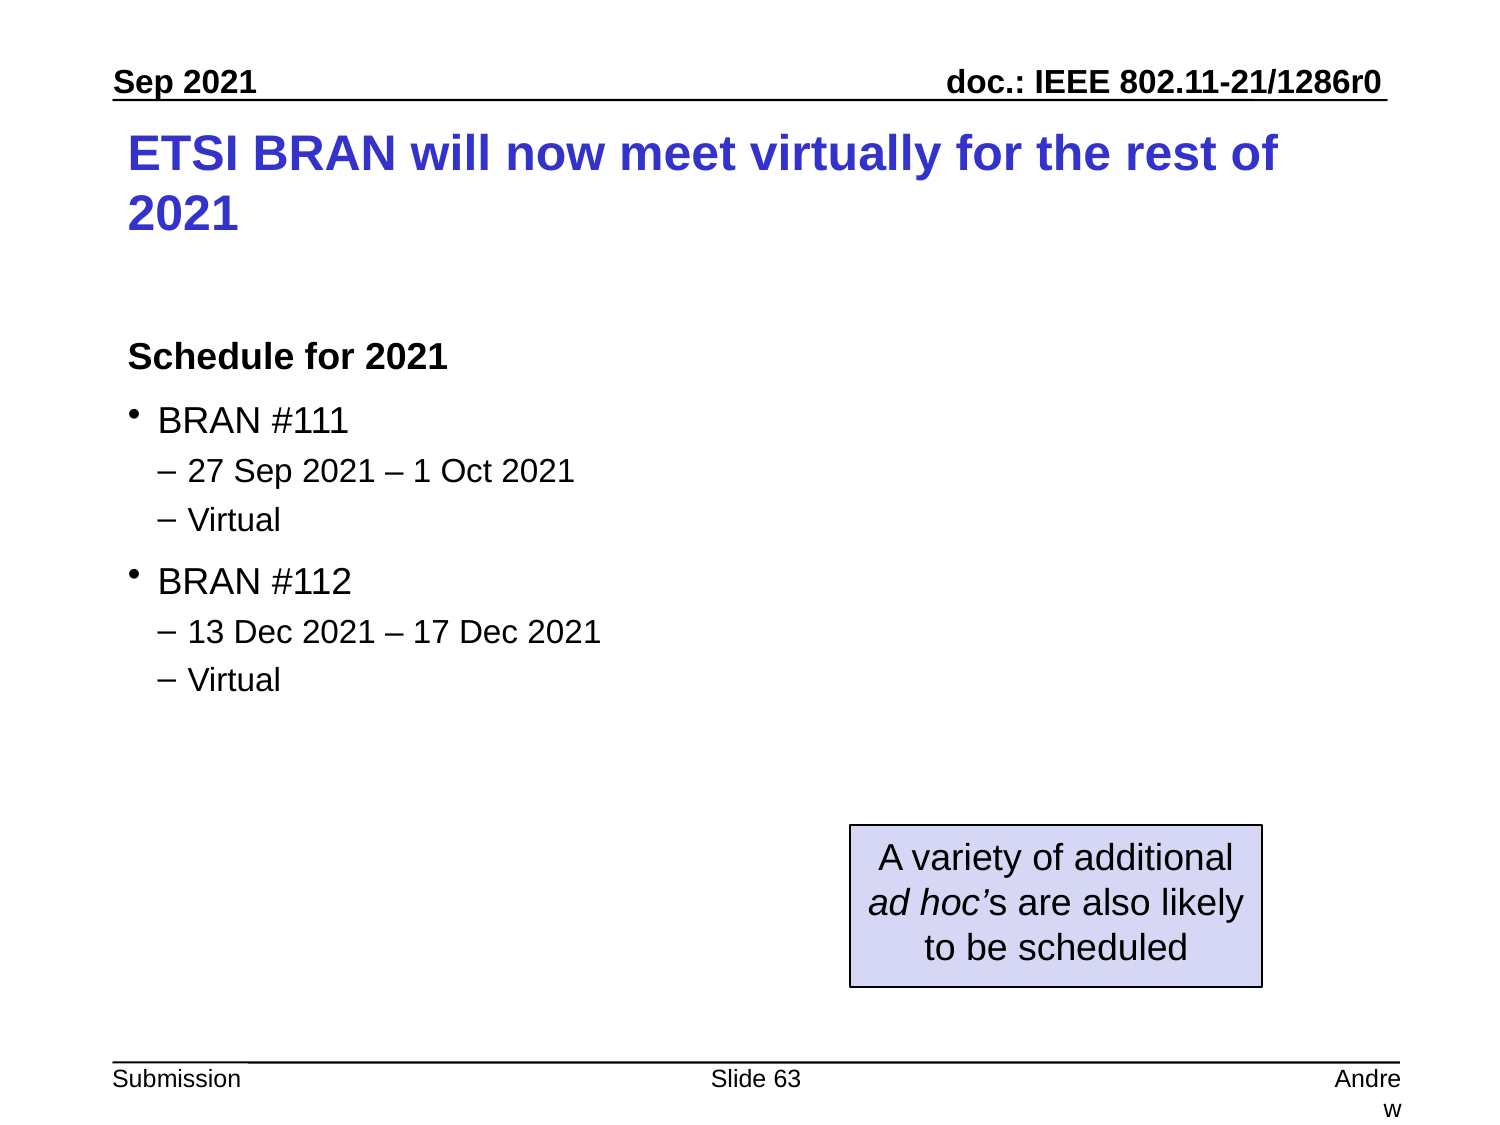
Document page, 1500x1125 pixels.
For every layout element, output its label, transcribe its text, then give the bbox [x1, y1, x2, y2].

footer Andrew Myles, Cisco [1320, 1061, 1402, 1093]
title ETSI BRAN will now meet virtually for the rest of 2021 [112, 112, 1388, 288]
list Schedule for 2021 BRAN #111 27 Sep 2021 – 1 Oct 2021 Virtual BRAN #112 13 Dec 2021 – 17 Dec 2021 Virtual [112, 324, 738, 1000]
list [762, 324, 1388, 1000]
slide_number Slide 63 [709, 1061, 803, 1093]
text_box A variety of additional ad hoc’s are also likely to be scheduled [849, 824, 1263, 988]
